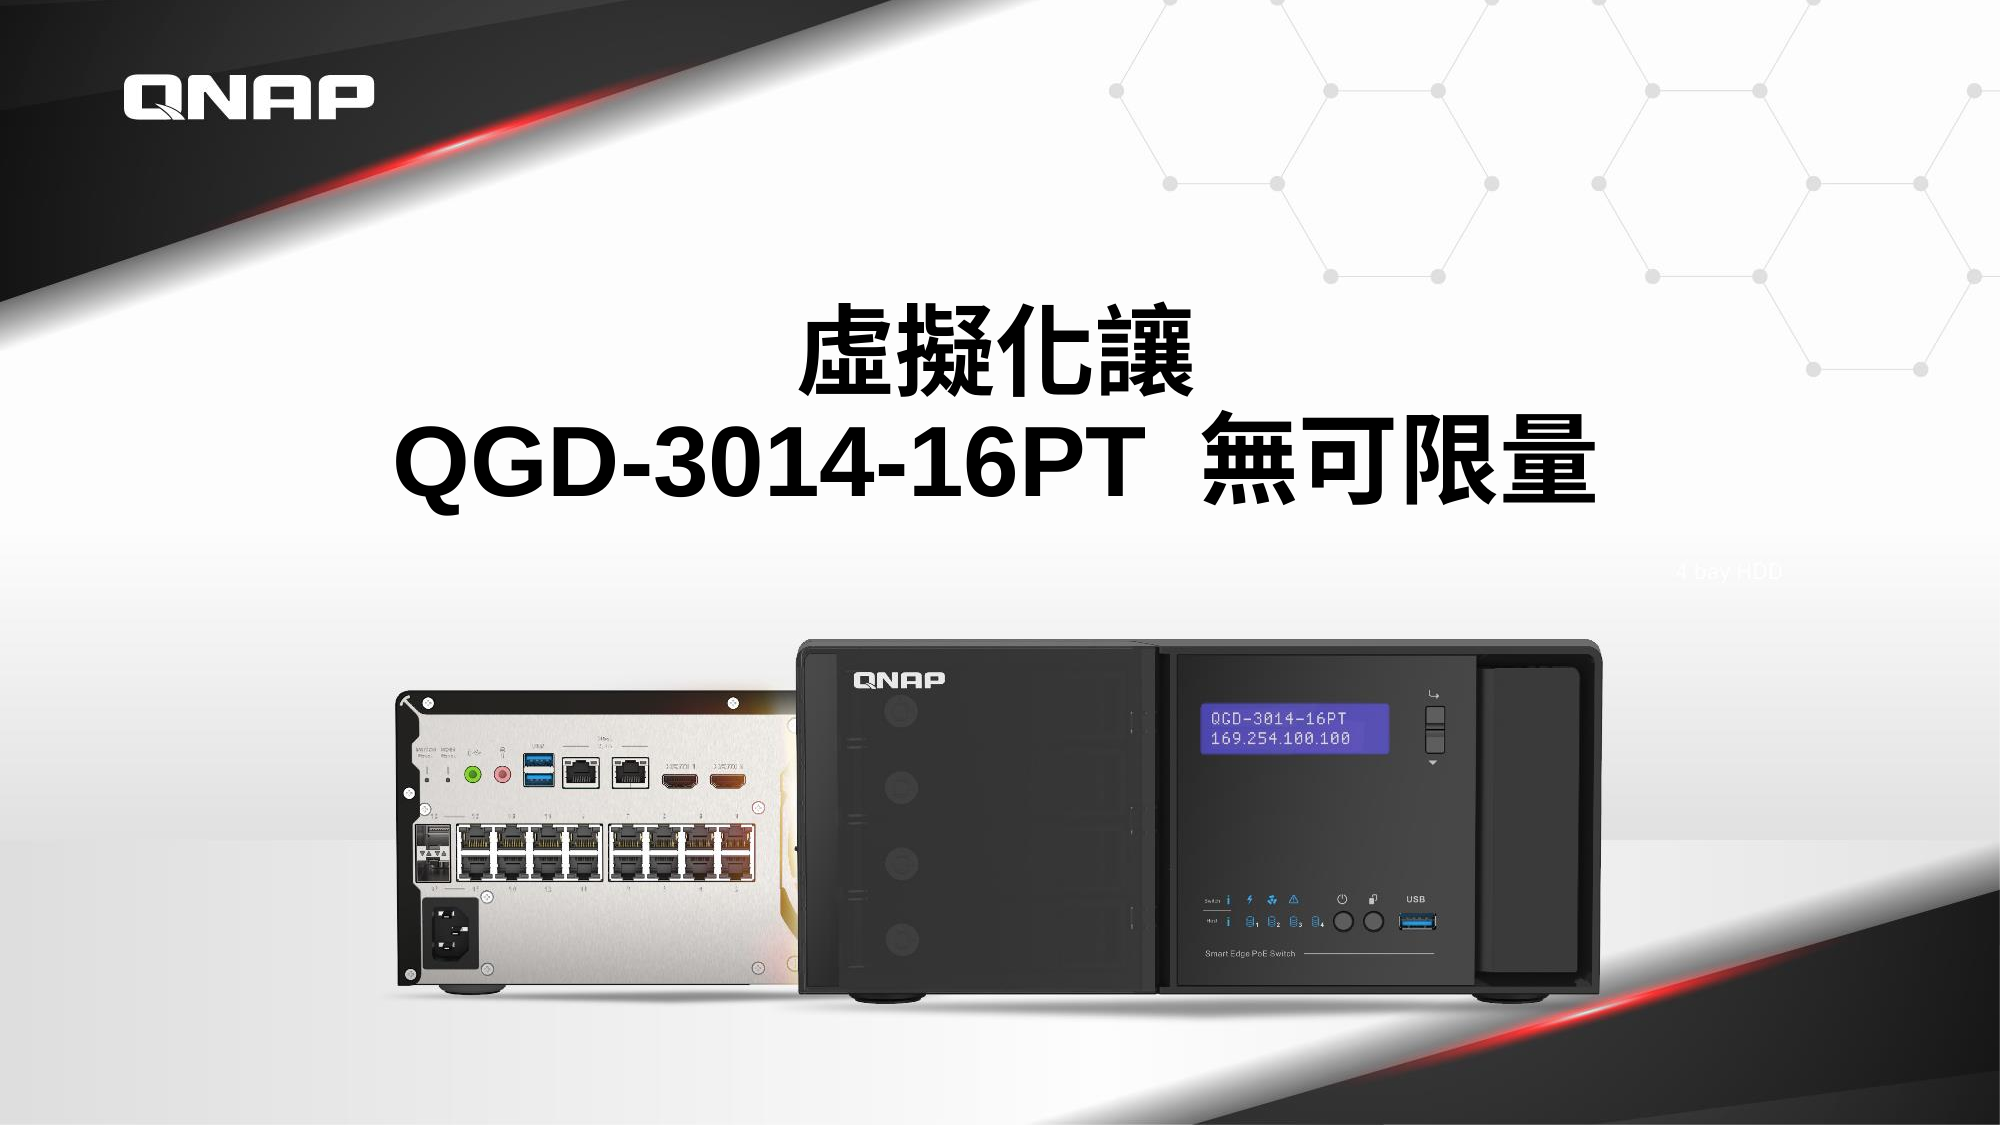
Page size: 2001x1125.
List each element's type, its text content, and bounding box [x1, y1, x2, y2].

picture [0, 0, 2000, 1125]
title 虛擬化讓 QGD-3014-16PT 無可限量 [136, 211, 1856, 610]
